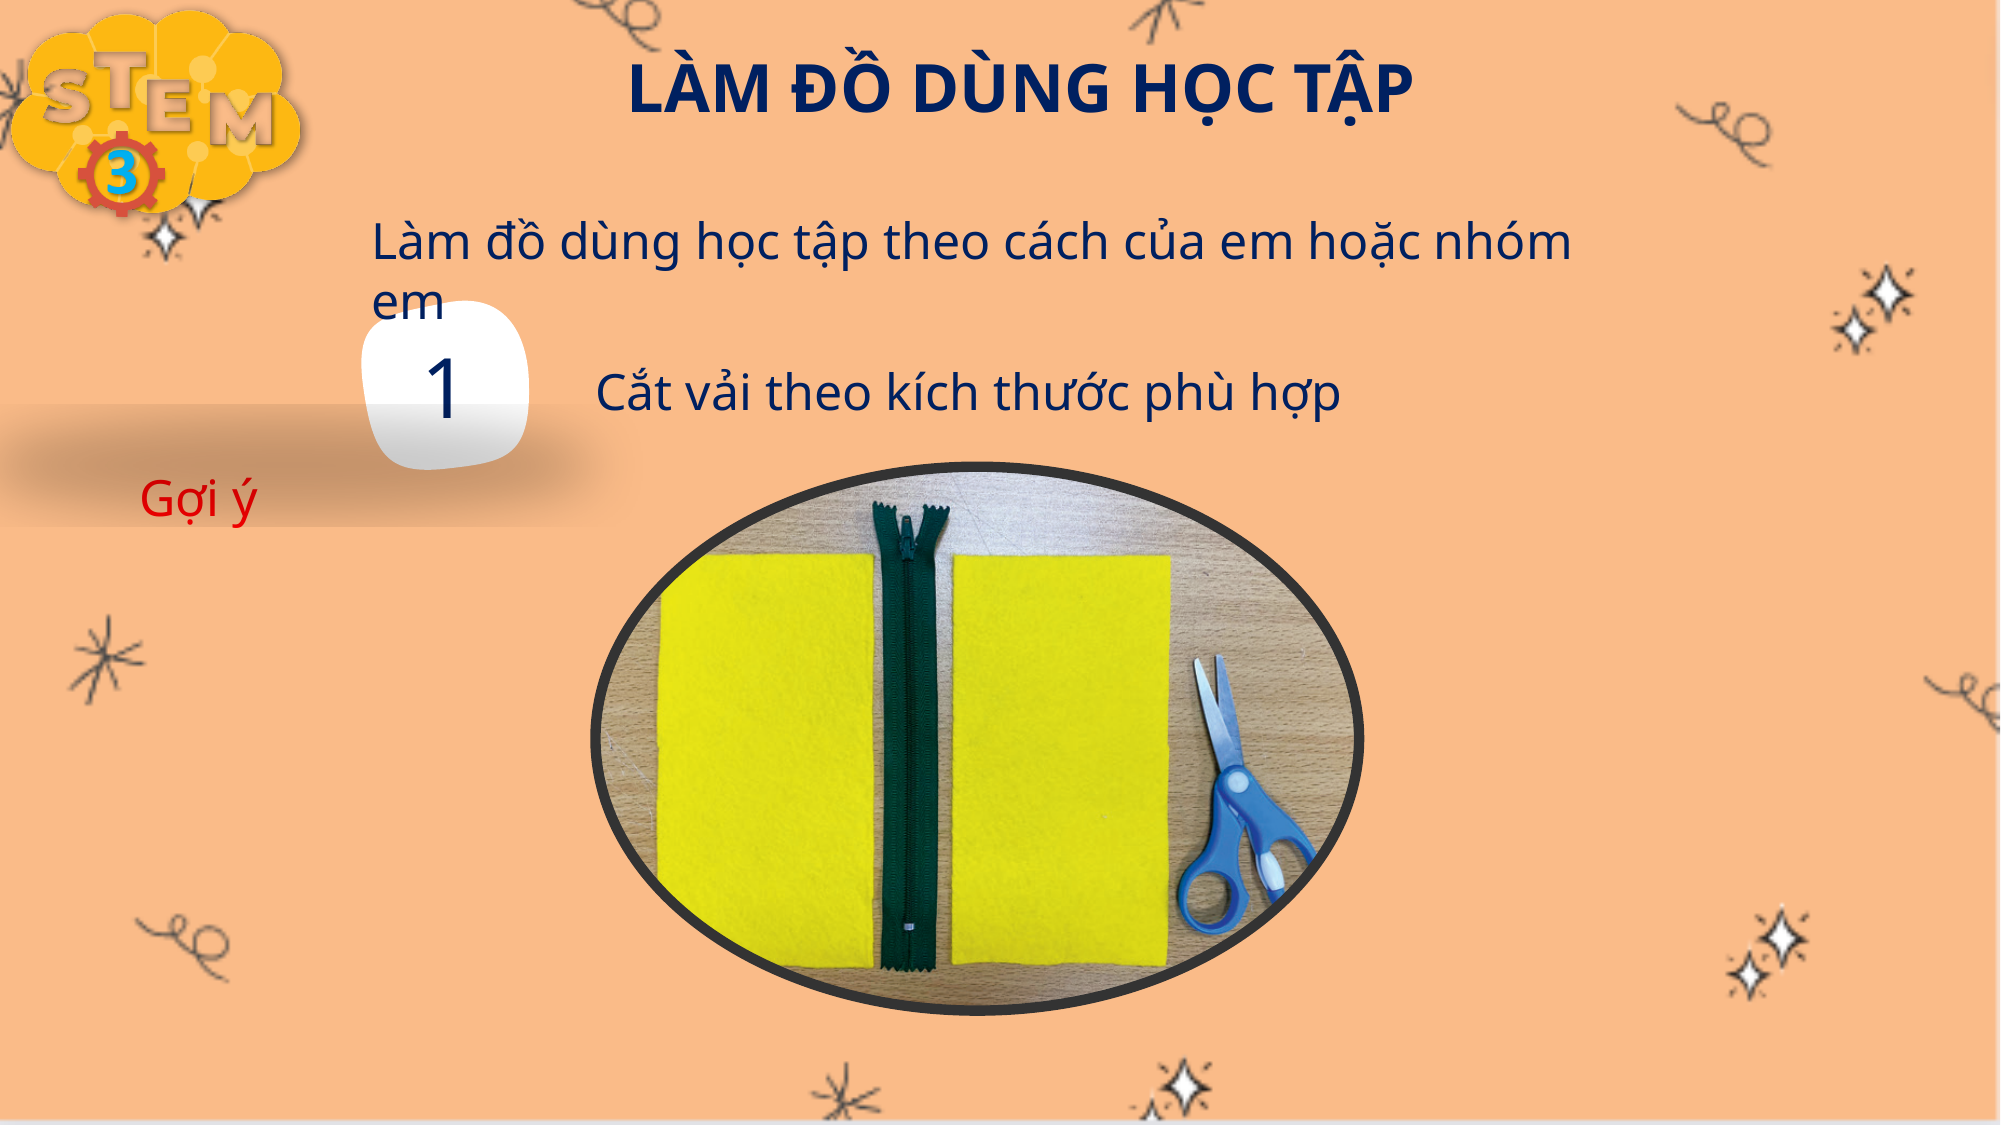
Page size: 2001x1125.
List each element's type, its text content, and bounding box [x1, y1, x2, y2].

text_box 1 [360, 337, 531, 404]
text_box Làm đồ dùng học tập theo cách của em hoặc nhóm em [356, 202, 1643, 337]
text_box LÀM ĐỒ DÙNG HỌC TẬP [612, 38, 1432, 134]
text_box Cắt vải theo kích thước phù hợp [595, 360, 1405, 421]
picture [0, 0, 2001, 1125]
